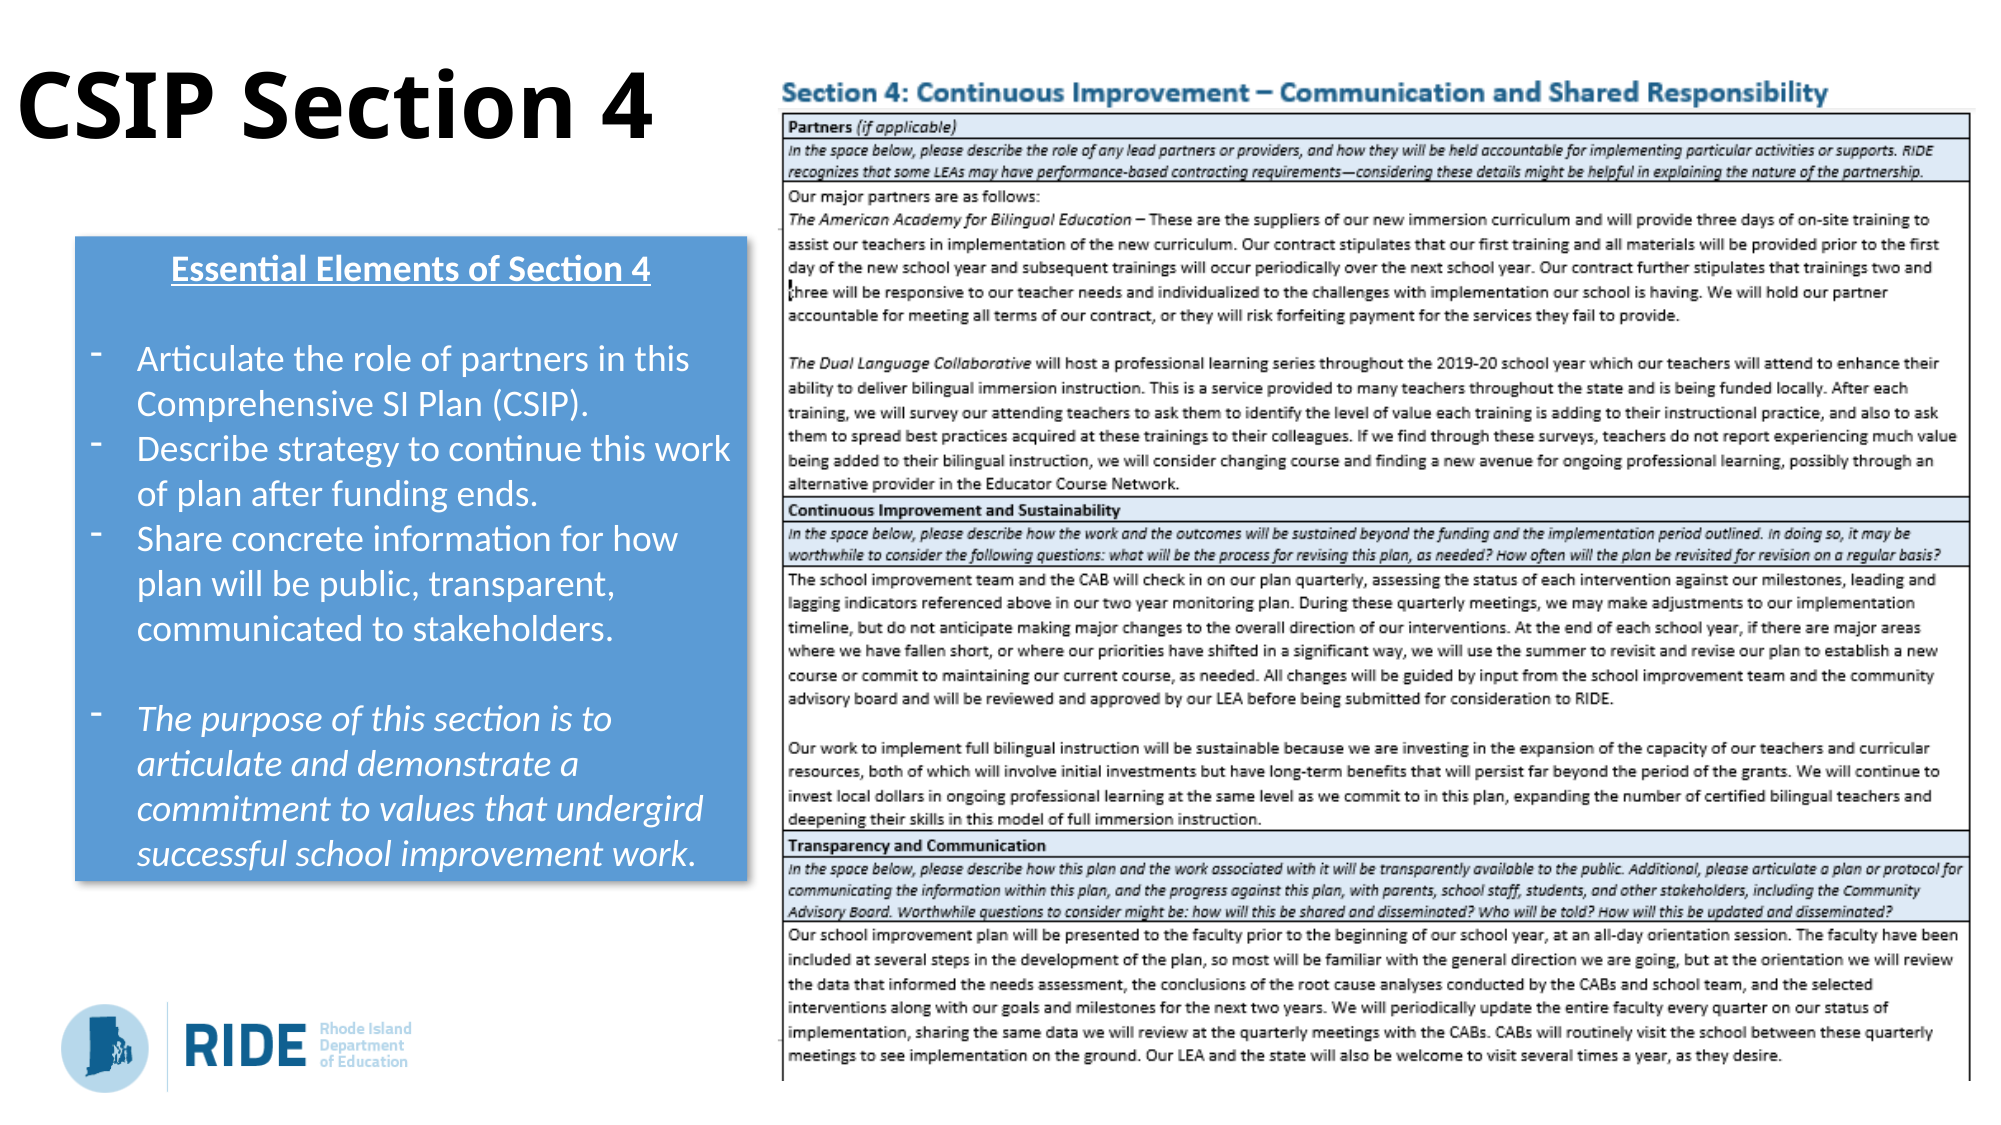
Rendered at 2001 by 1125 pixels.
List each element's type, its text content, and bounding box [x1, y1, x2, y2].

picture [777, 108, 1976, 1081]
title CSIP Section 4 [0, 0, 1725, 218]
picture [52, 996, 462, 1099]
text_box Essential Elements of Section 4 Articulate the role of partners in this Comprehensive SI Plan (CSIP). Describe strategy to continue this work of plan after funding ends. Share concrete information for how plan will be public, transparent, communicated to stakeholders. The purpose of this section is to articulate and demonstrate a commitment to values that undergird successful school improvement work. [75, 236, 748, 882]
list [747, 69, 1901, 109]
